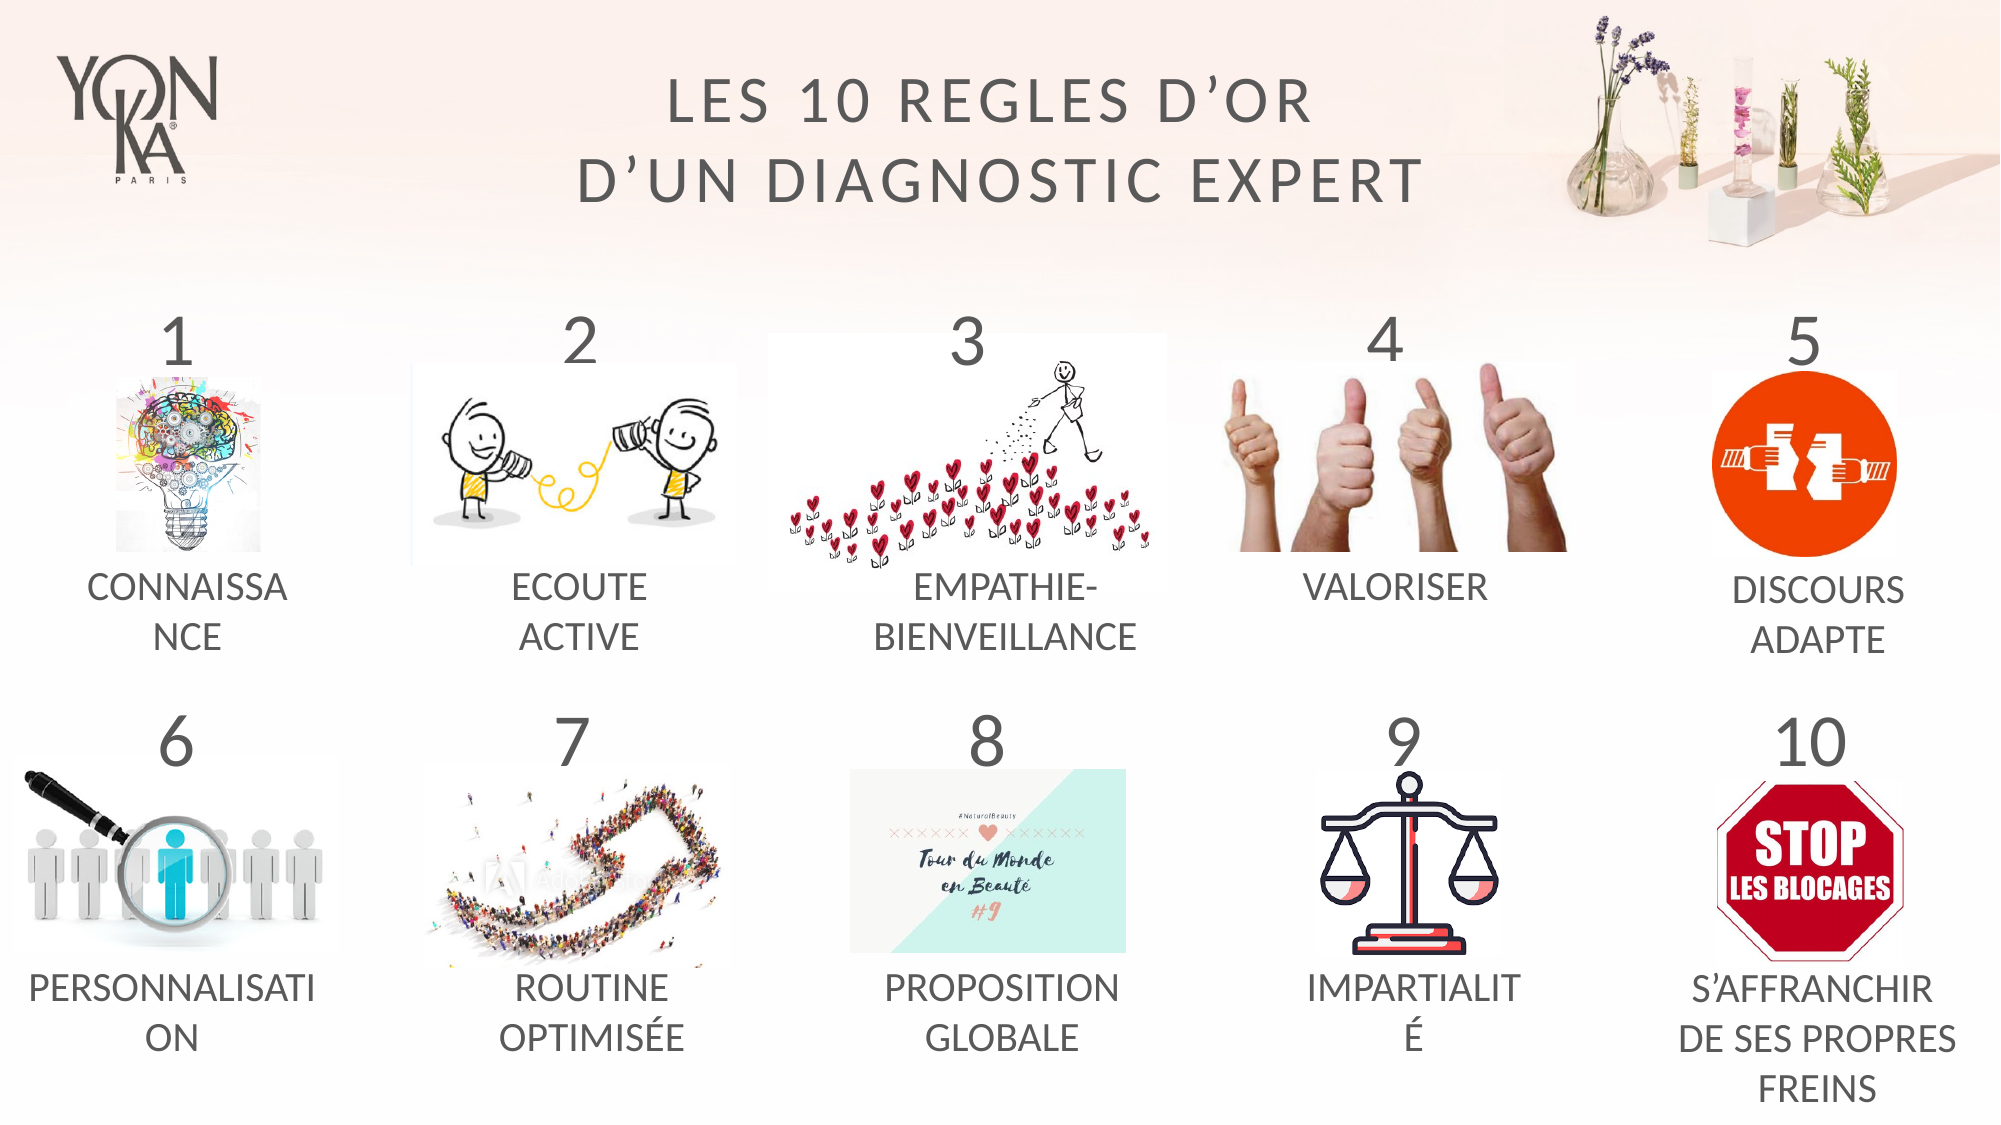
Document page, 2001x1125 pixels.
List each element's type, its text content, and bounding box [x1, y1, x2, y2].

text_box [1221, 282, 1576, 617]
picture [0, 303, 2000, 1125]
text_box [410, 282, 738, 617]
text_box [1634, 684, 2000, 1069]
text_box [0, 684, 345, 1019]
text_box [1660, 282, 1976, 621]
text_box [53, 282, 311, 617]
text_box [768, 282, 1209, 617]
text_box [423, 684, 761, 1019]
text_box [1279, 684, 1537, 1019]
picture [0, 0, 2000, 48]
text_box LES 10 REGLES D’OR D’UN DIAGNOSTIC EXPERT [0, 48, 2000, 303]
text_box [817, 684, 1188, 1019]
